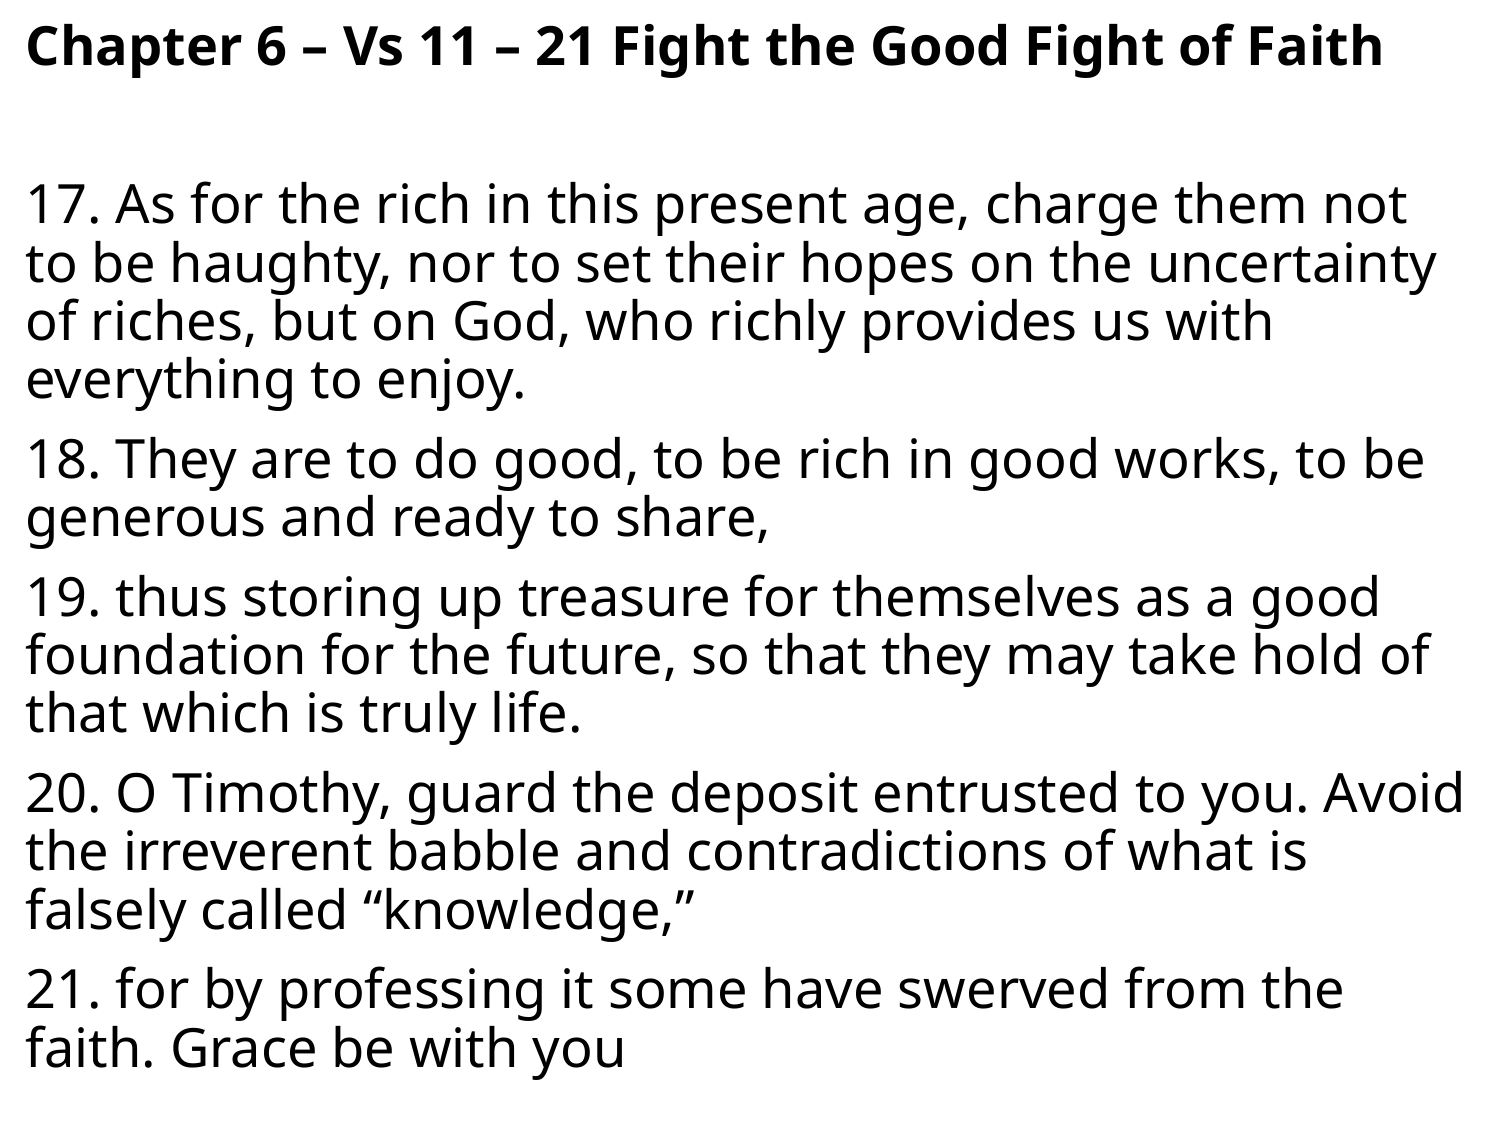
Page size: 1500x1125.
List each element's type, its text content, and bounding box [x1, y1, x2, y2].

text_box Chapter 6 – Vs 11 – 21 Fight the Good Fight of Faith 17. As for the rich in this present age, charge them not to be haughty, nor to set their hopes on the uncertainty of riches, but on God, who richly provides us with everything to enjoy. 18. They are to do good, to be rich in good works, to be generous and ready to share, 19. thus storing up treasure for themselves as a good foundation for the future, so that they may take hold of that which is truly life. 20. O Timothy, guard the deposit entrusted to you. Avoid the irreverent babble and contradictions of what is falsely called “knowledge,” 21. for by professing it some have swerved from the faith. Grace be with you [10, 10, 1490, 1110]
